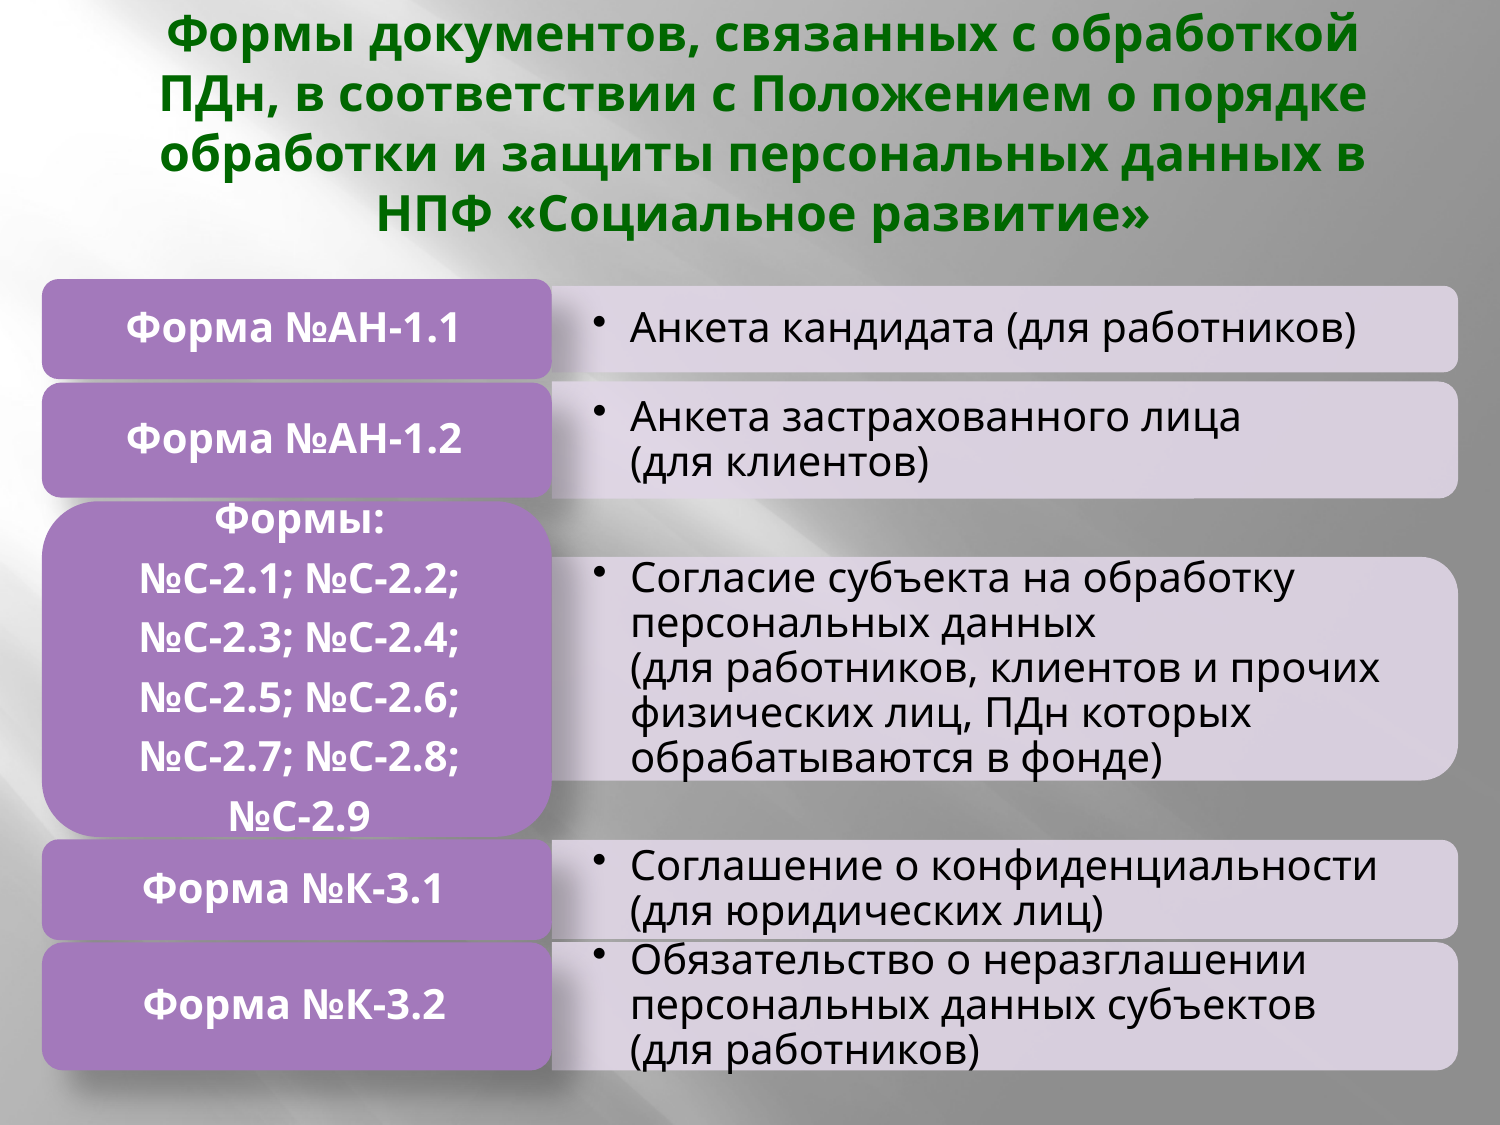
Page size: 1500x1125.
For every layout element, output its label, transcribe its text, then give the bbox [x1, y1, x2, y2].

title Формы документов, связанных с обработкой ПДн, в соответствии с Положением о порядке обработки и защиты персональных данных в НПФ «Социальное развитие» [88, 0, 1439, 244]
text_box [41, 278, 1459, 1071]
